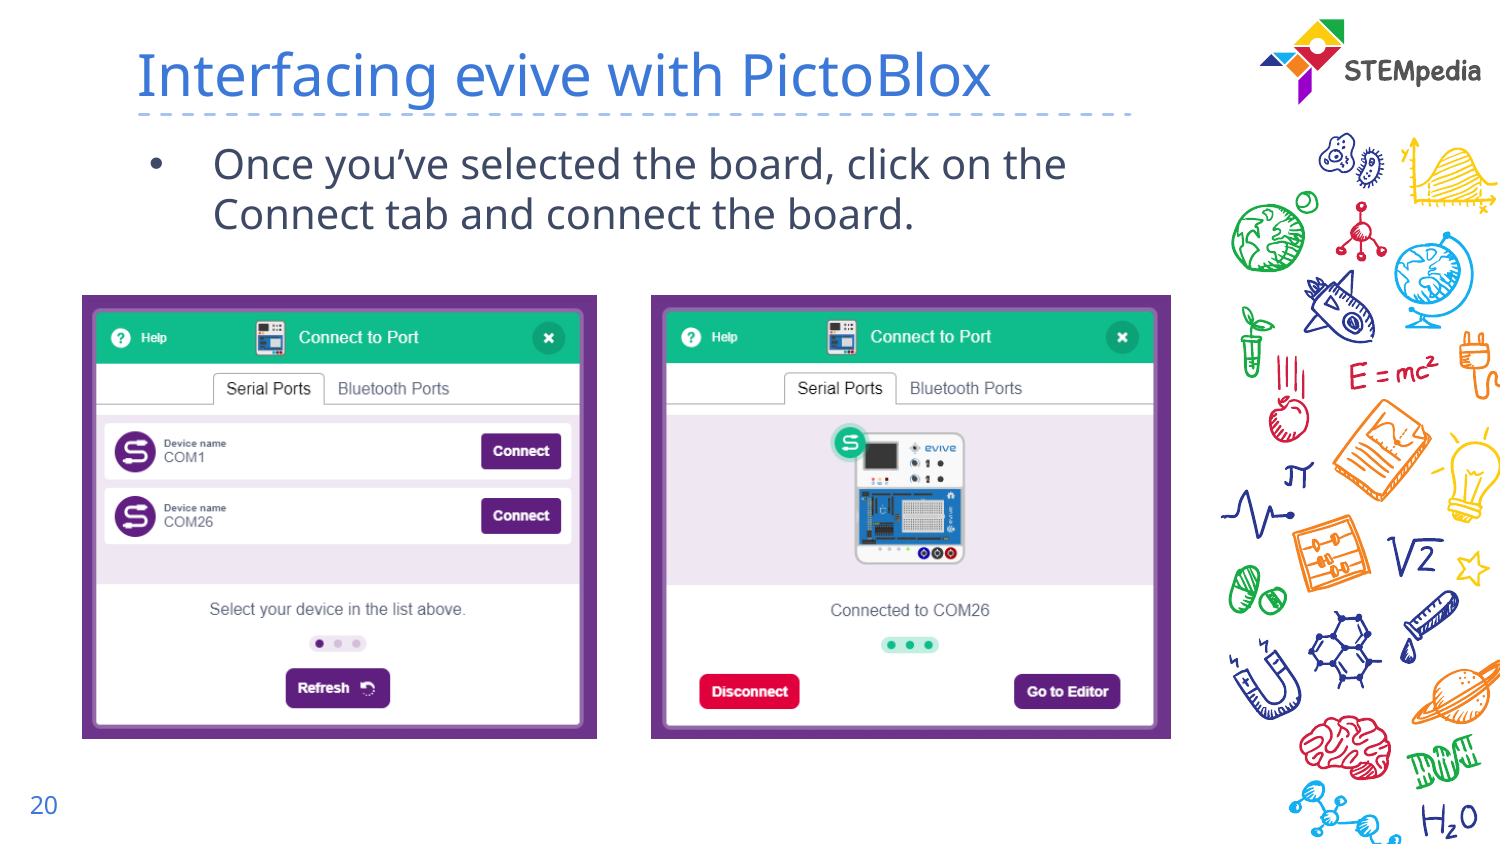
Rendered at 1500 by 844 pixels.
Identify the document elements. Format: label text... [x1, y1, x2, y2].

picture [651, 295, 1172, 739]
title Interfacing evive with PictoBlox [122, 0, 1130, 122]
picture [81, 295, 597, 739]
list Once you’ve selected the board, click on the Connect tab and connect the board. [122, 122, 1130, 792]
slide_number 20 [14, 774, 105, 840]
